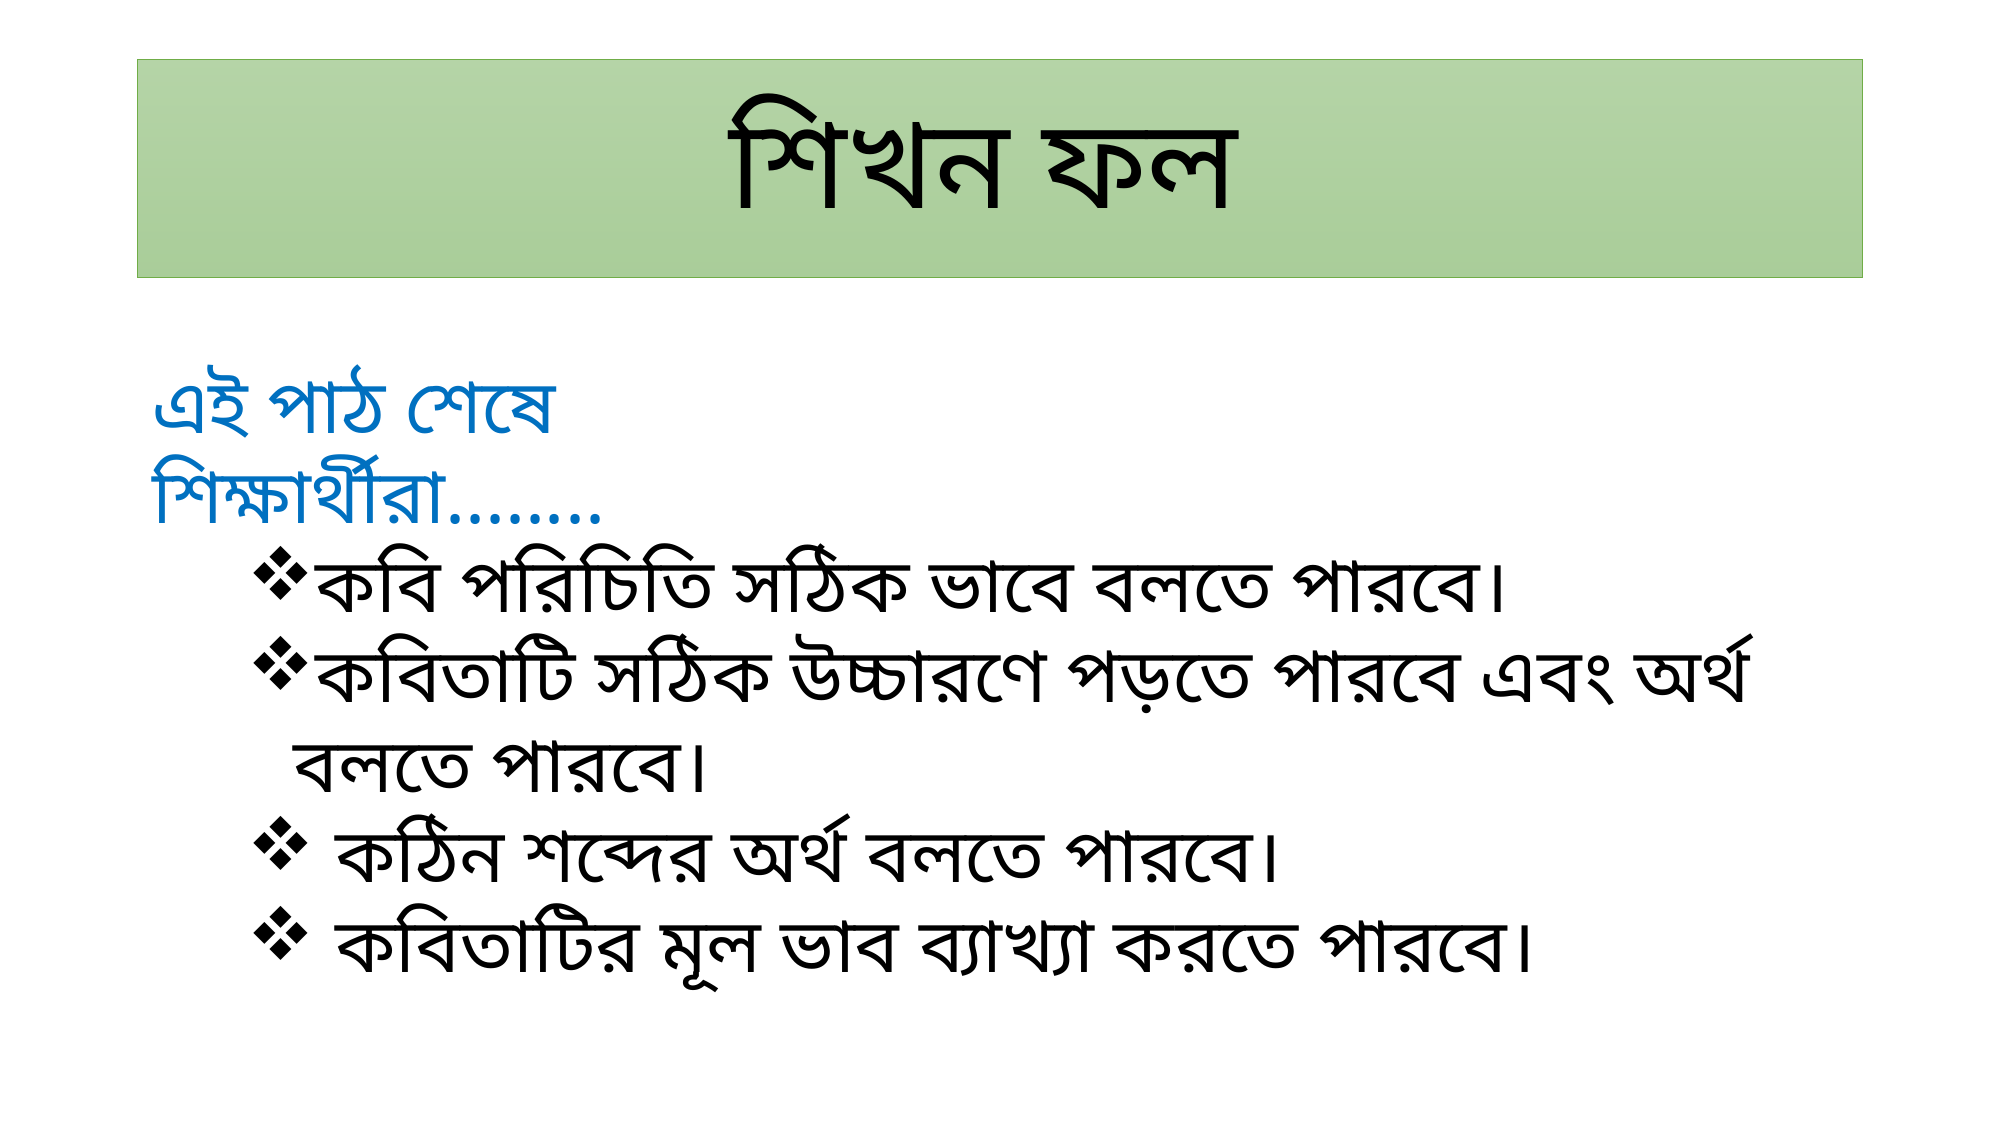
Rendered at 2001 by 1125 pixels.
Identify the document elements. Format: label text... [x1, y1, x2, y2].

title শিখন ফল [137, 59, 1863, 278]
text_box কবি পরিচিতি সঠিক ভাবে বলতে পারবে। কবিতাটি সঠিক উচ্চারণে পড়তে পারবে এবং অর্থ বলতে পারবে। কঠিন শব্দের অর্থ বলতে পারবে। কবিতাটির মূল ভাব ব্যাখ্যা করতে পারবে। [232, 530, 1863, 995]
text_box এই পাঠ শেষে শিক্ষার্থীরা........ [137, 350, 1007, 546]
